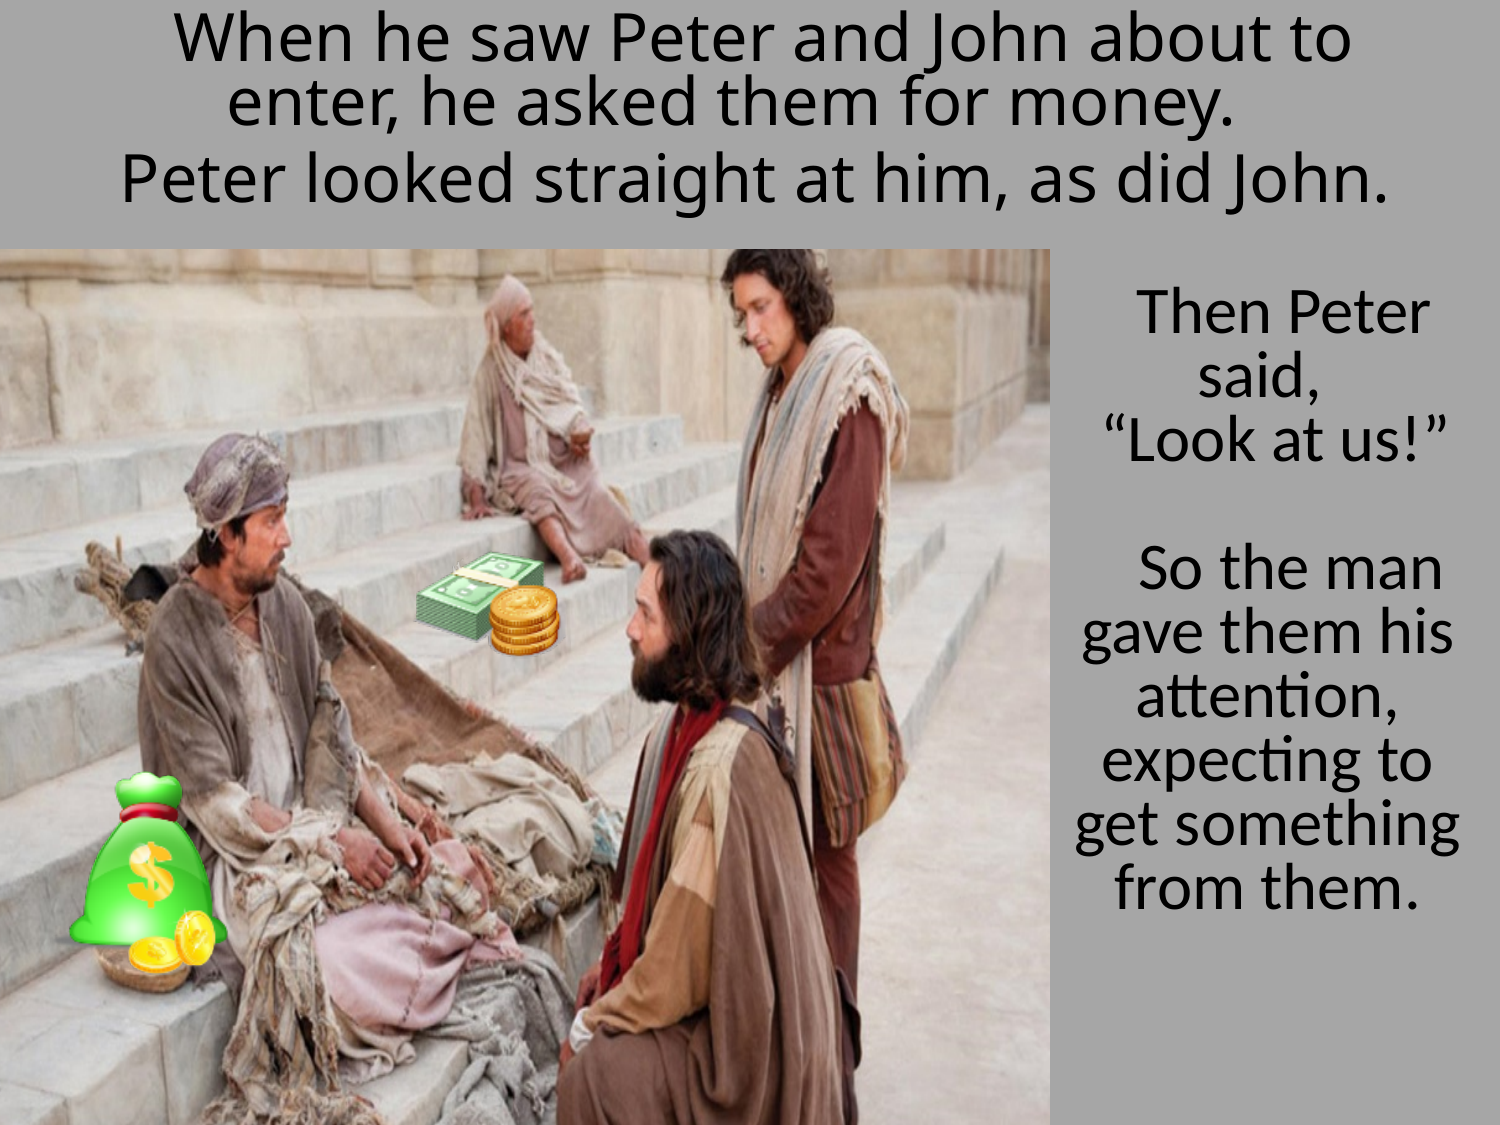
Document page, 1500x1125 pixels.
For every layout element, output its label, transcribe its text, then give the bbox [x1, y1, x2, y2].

list When he saw Peter and John about to enter, he asked them for money. Peter looked straight at him, as did John. [24, 2, 1457, 241]
picture [0, 249, 1051, 1125]
text_box Then Peter said, “Look at us!” So the man gave them his attention, expecting to get something from them. [1054, 274, 1499, 930]
